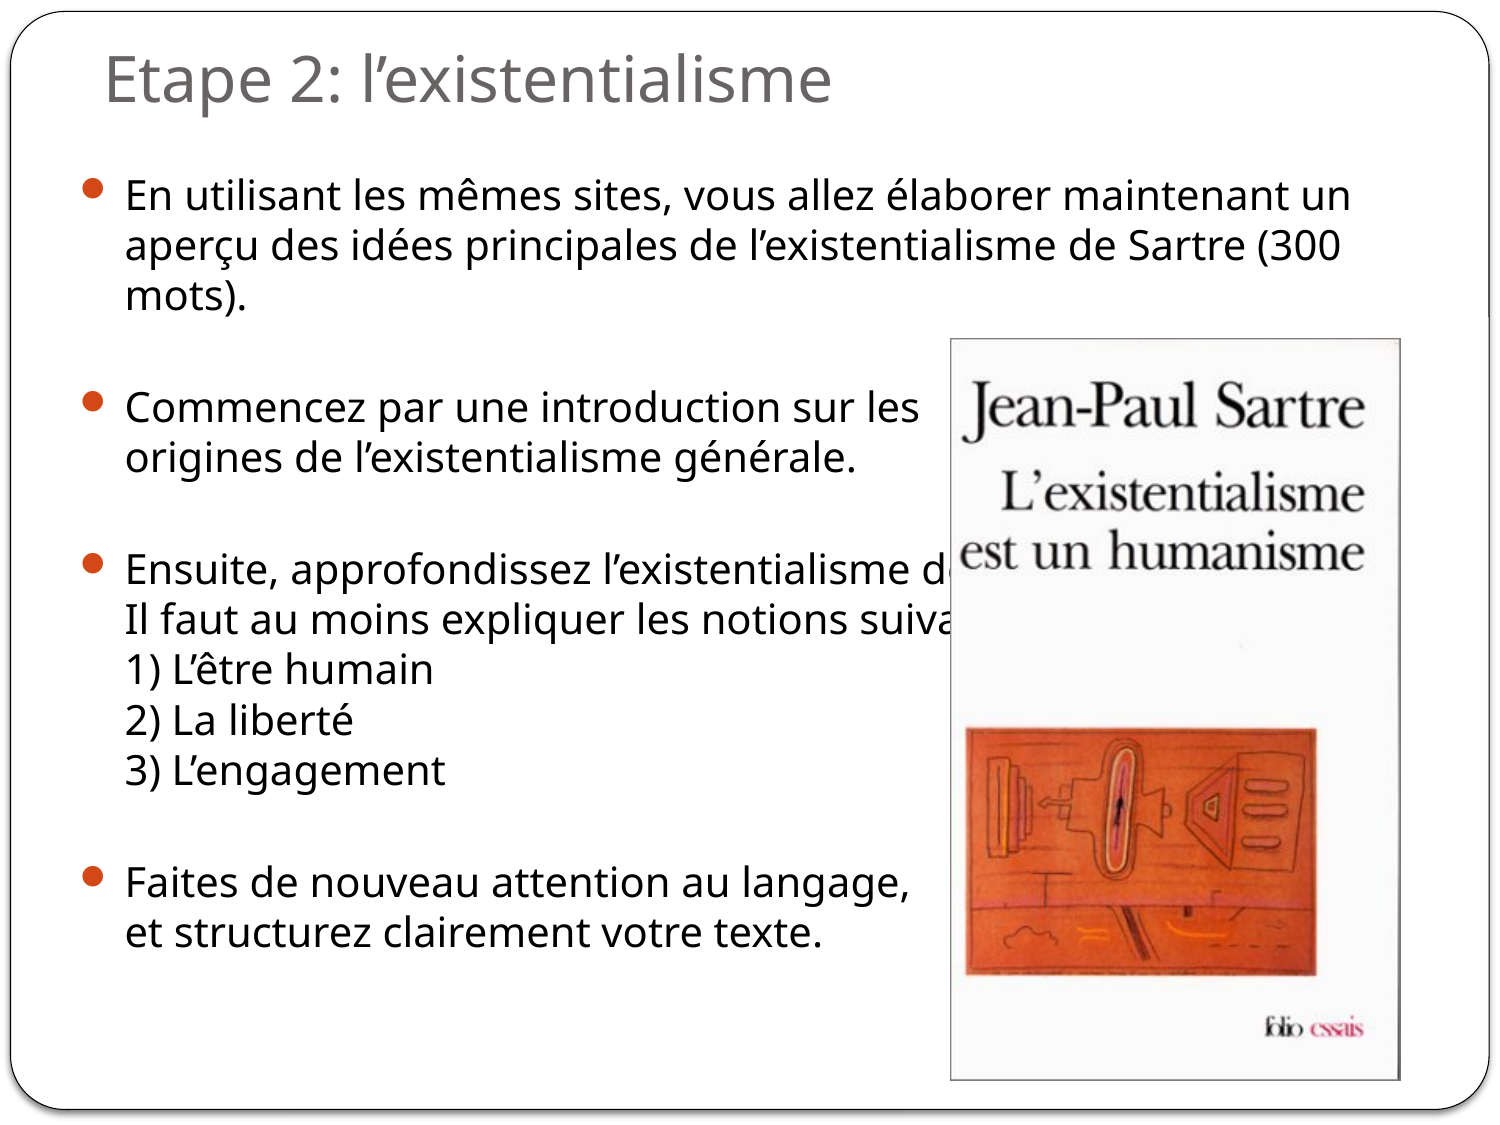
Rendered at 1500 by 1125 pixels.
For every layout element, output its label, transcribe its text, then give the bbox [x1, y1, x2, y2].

title Etape 2: l’existentialisme [88, 30, 1364, 131]
list En utilisant les mêmes sites, vous allez élaborer maintenant un aperçu des idées principales de l’existentialisme de Sartre (300 mots). Commencez par une introduction sur les origines de l’existentialisme générale. Ensuite, approfondissez l’existentialisme de Sartre. Il faut au moins expliquer les notions suivantes: 1) L’être humain 2) La liberté 3) L’engagement Faites de nouveau attention au langage, et structurez clairement votre texte. [64, 160, 1447, 1024]
picture [950, 337, 1401, 1081]
